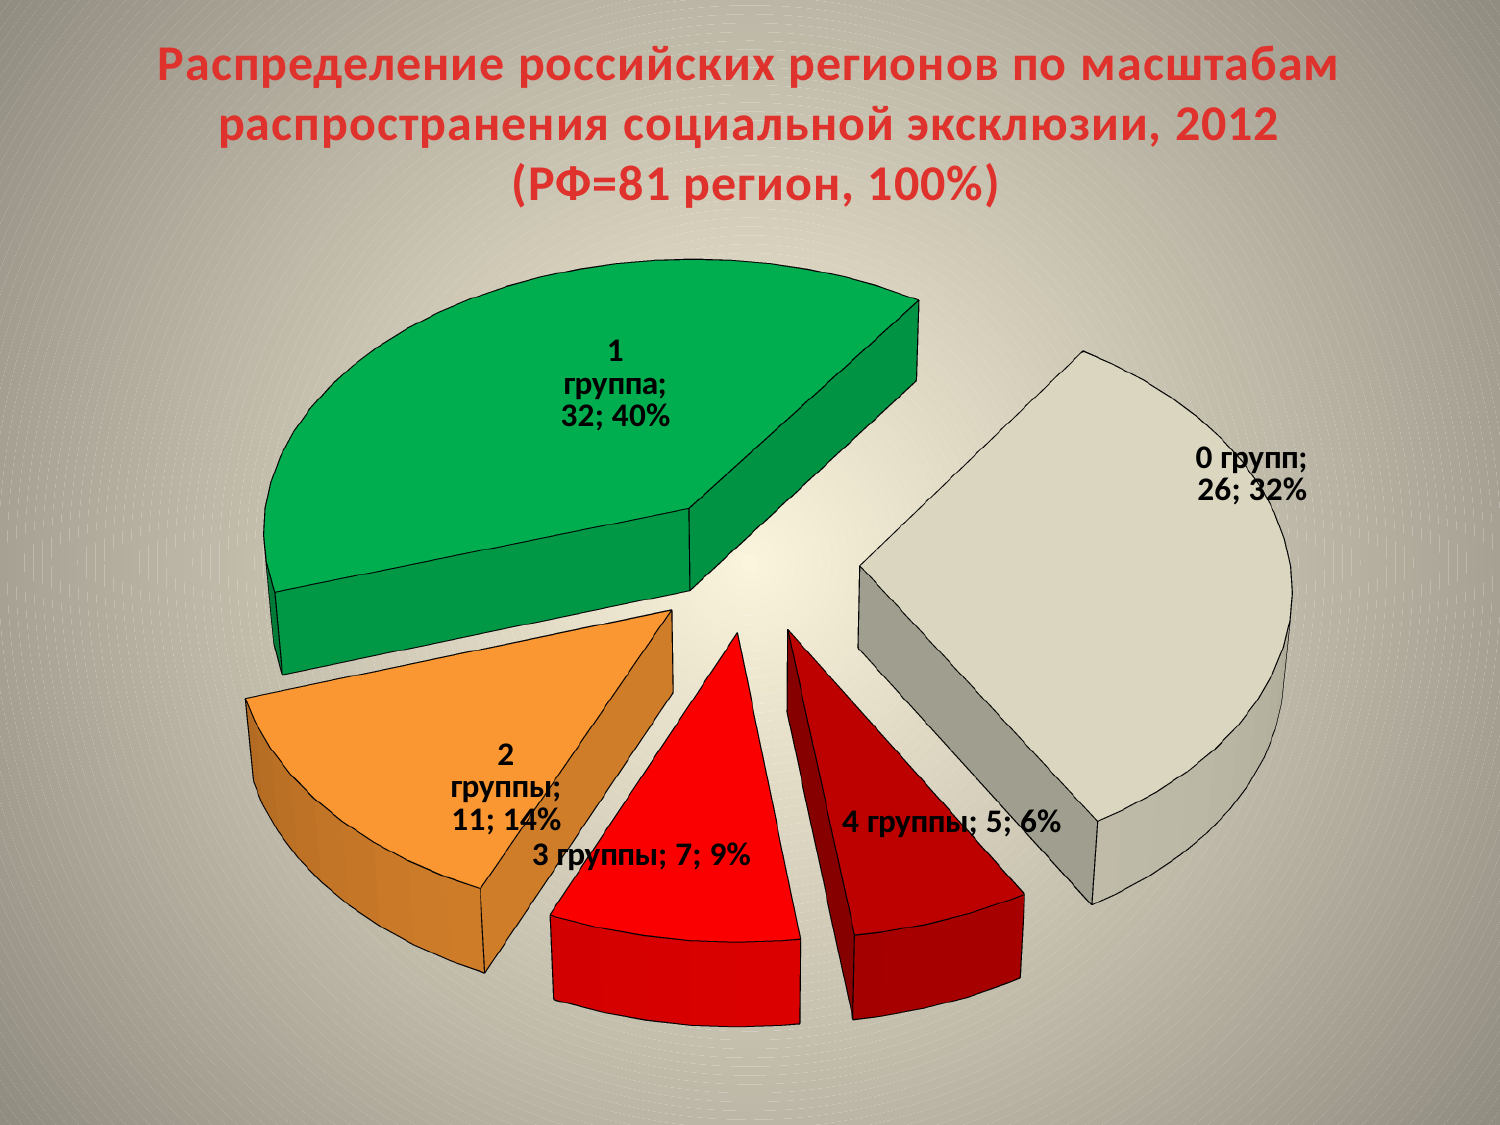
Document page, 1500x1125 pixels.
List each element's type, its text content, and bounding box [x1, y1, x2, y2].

chart [74, 207, 1426, 1071]
title Распределение российских регионов по масштабам распространения социальной эксклюзии, 2012 (РФ=81 регион, 100%) [75, 45, 1425, 197]
